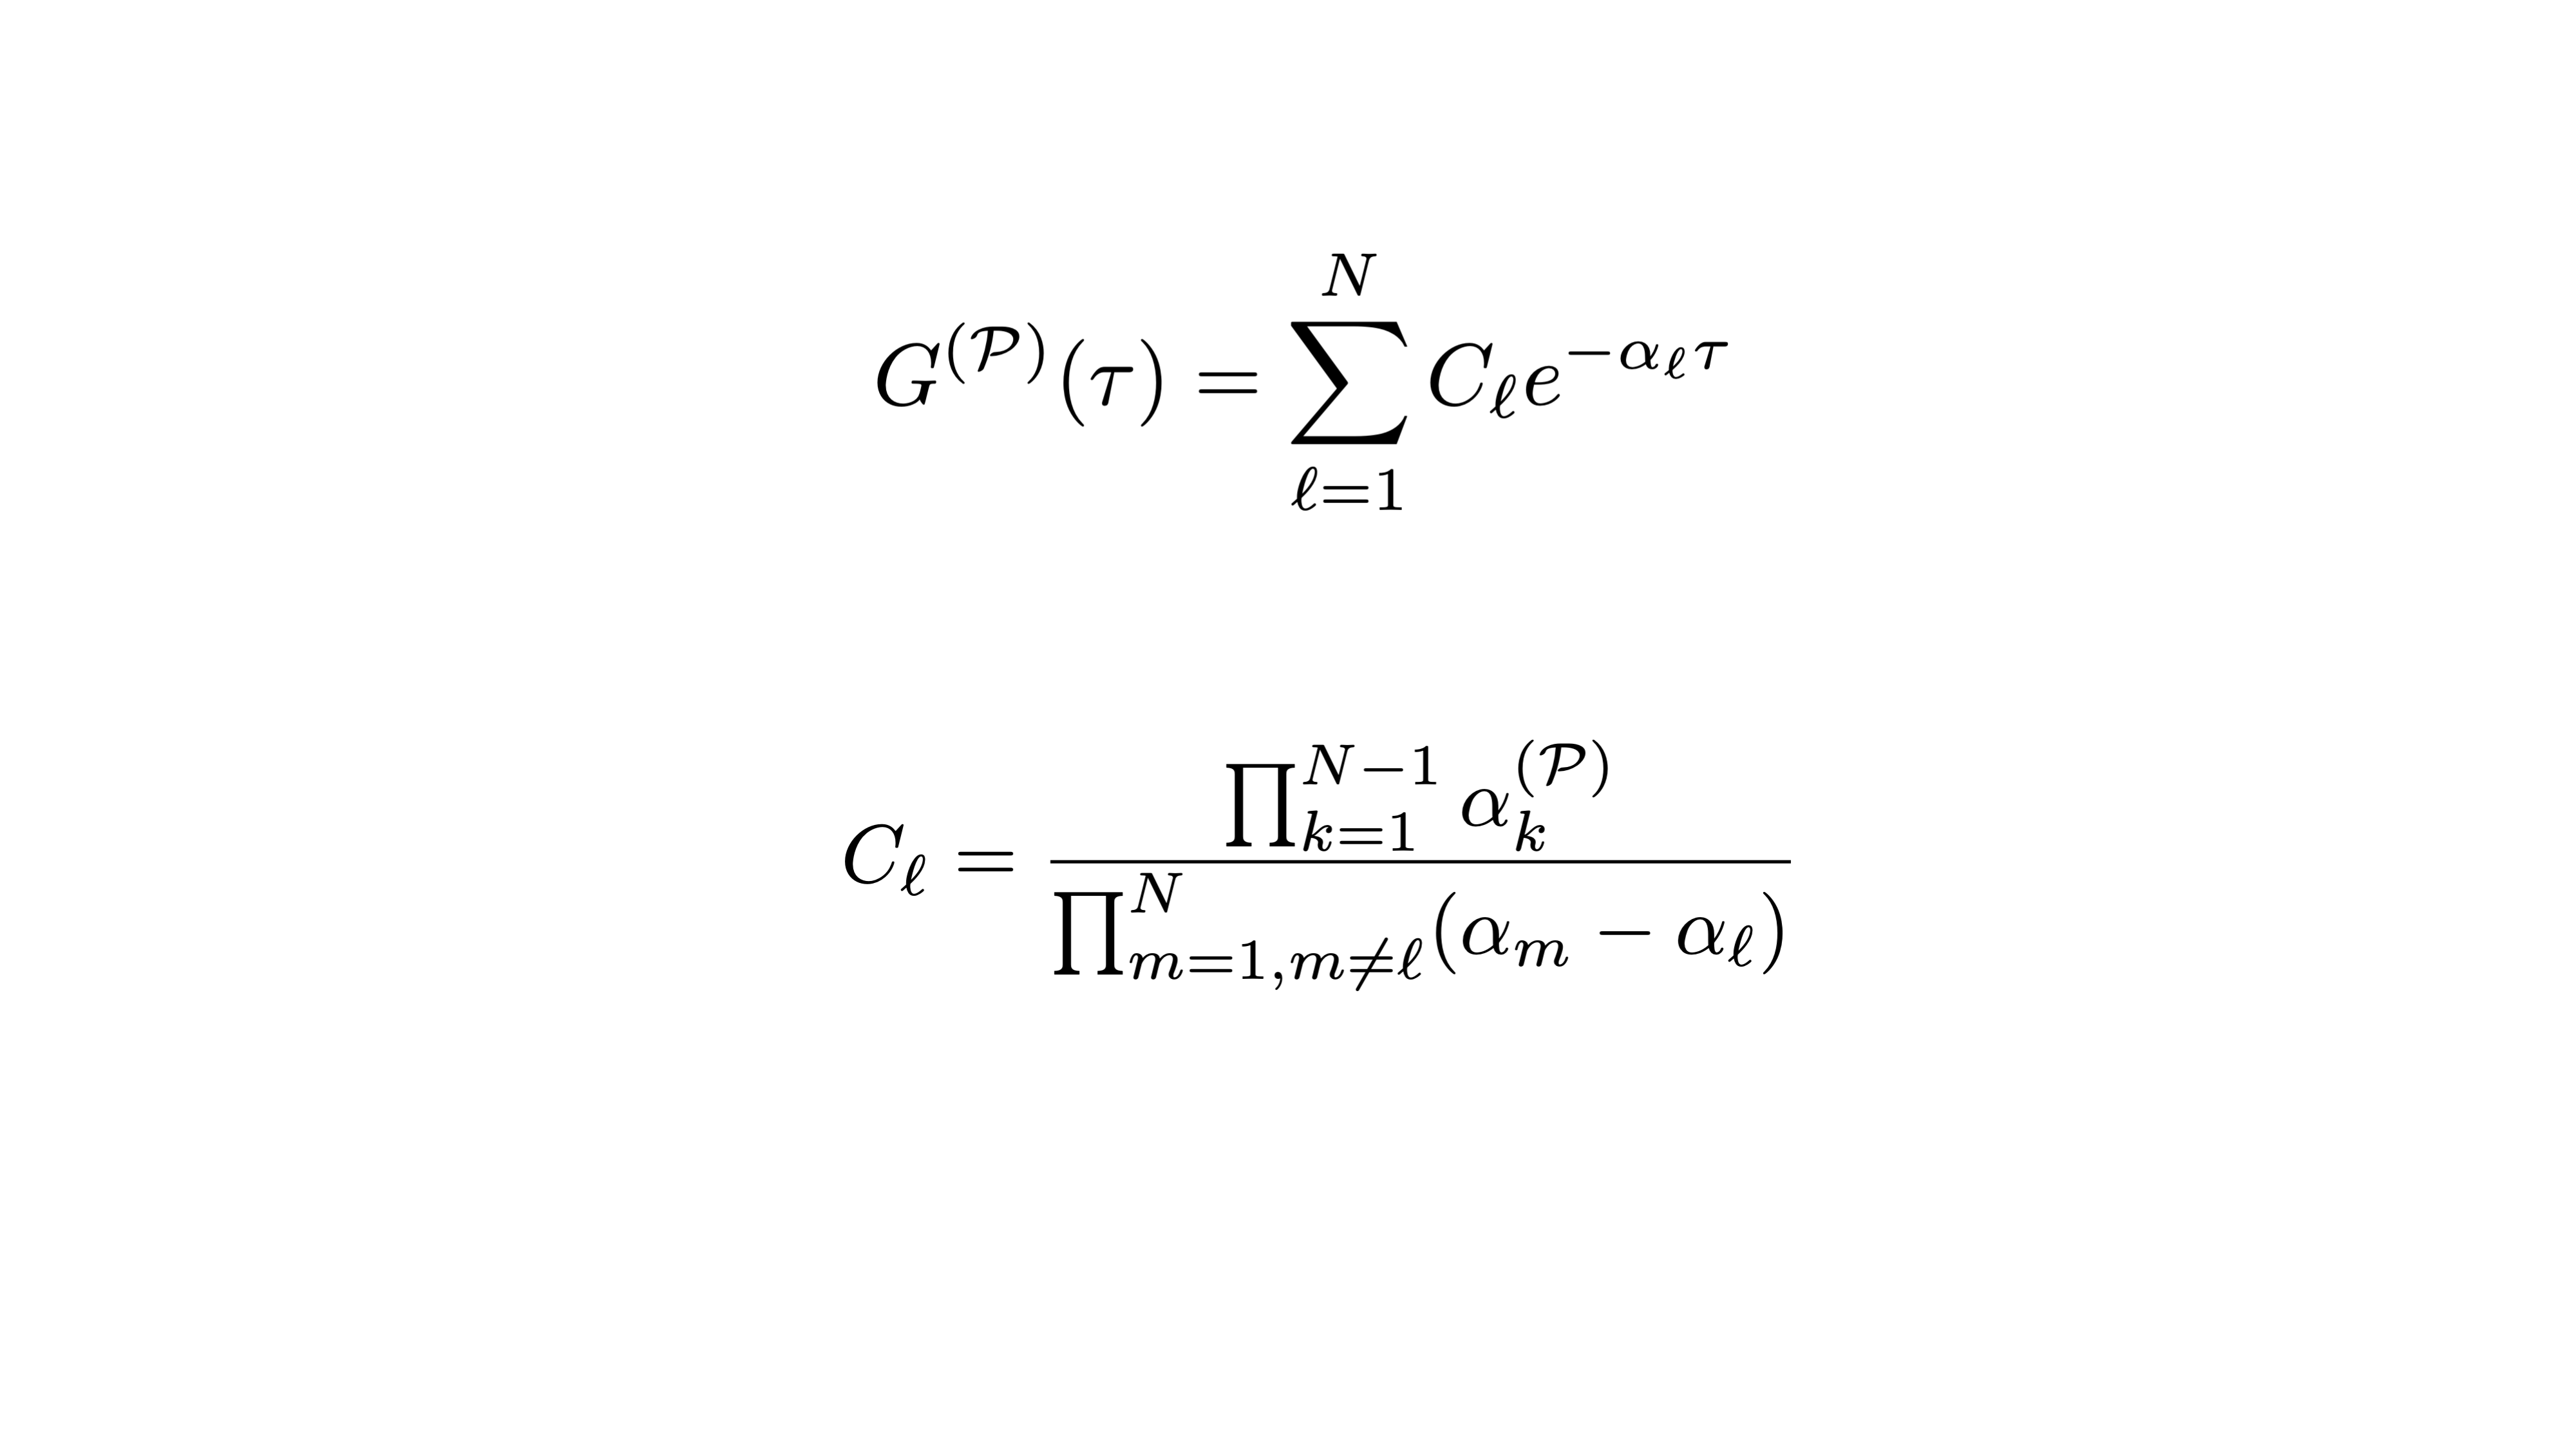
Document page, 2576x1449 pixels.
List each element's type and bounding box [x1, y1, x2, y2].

picture [802, 208, 1837, 589]
picture [786, 674, 1898, 1045]
